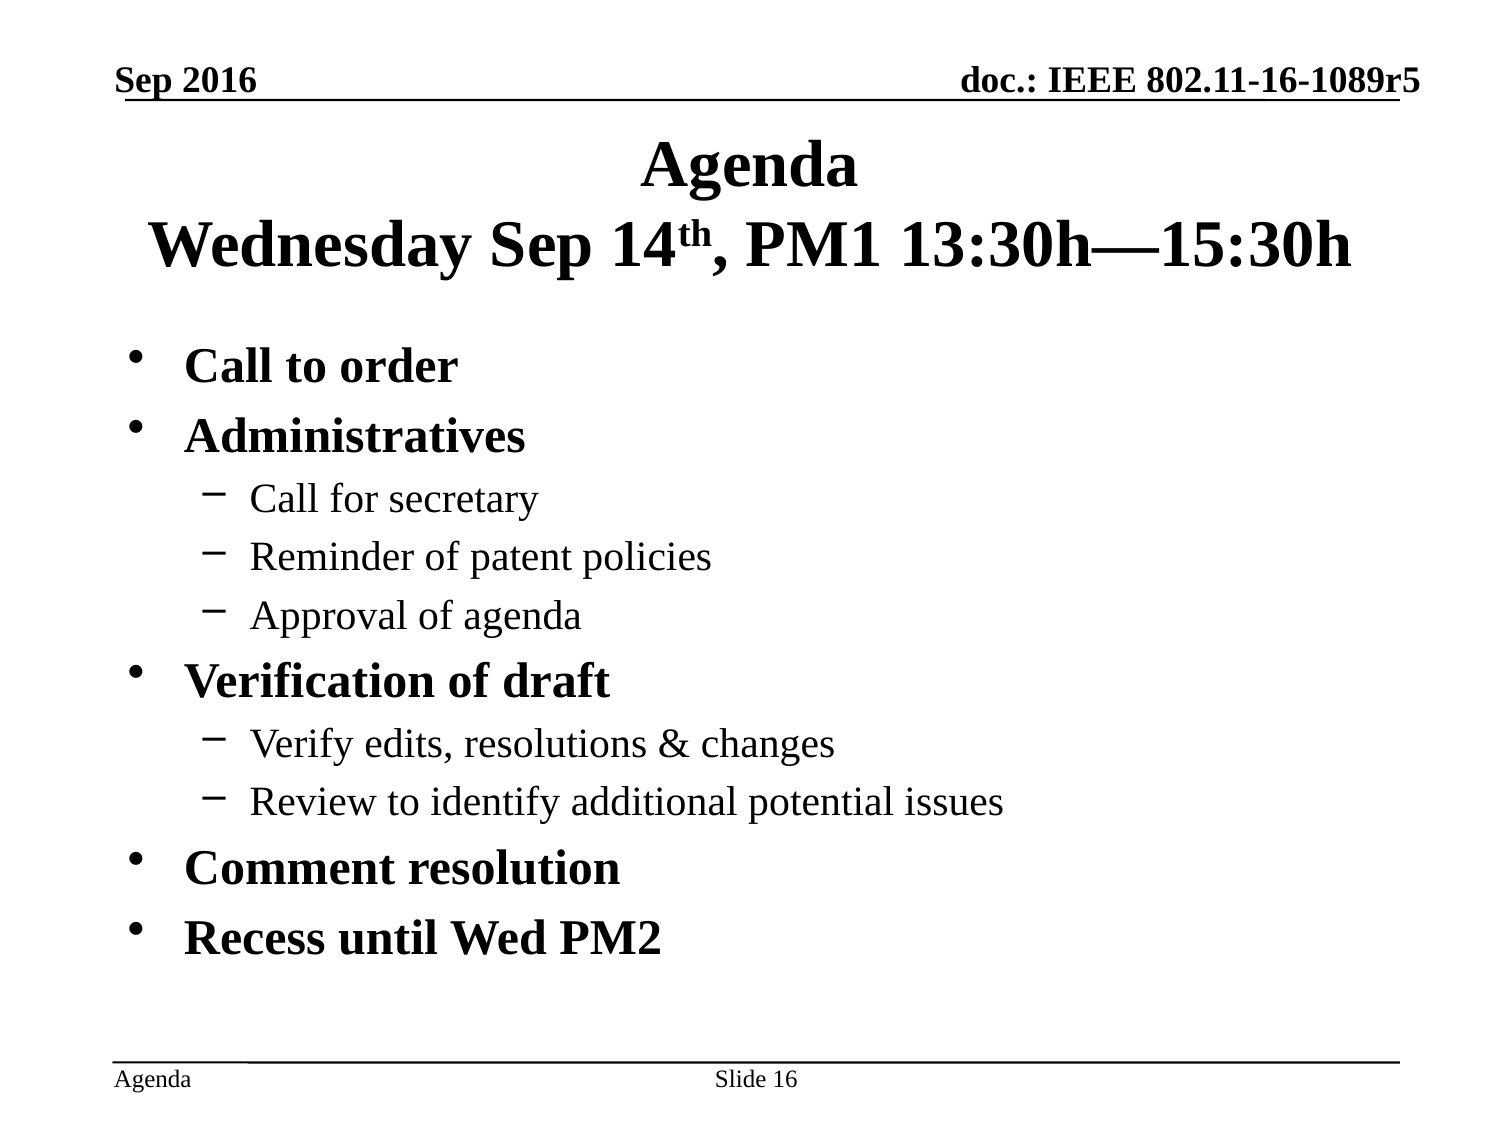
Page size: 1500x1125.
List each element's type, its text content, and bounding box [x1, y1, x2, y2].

text_box Slide 16 [675, 1062, 838, 1093]
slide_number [114, 54, 265, 101]
list Call to order Administratives Call for secretary Reminder of patent policies Approval of agenda Verification of draft Verify edits, resolutions & changes Review to identify additional potential issues Comment resolution Recess until Wed PM2 [112, 324, 1388, 1001]
title Agenda Wednesday Sep 14th, PM1 13:30h—15:30h [112, 112, 1388, 288]
